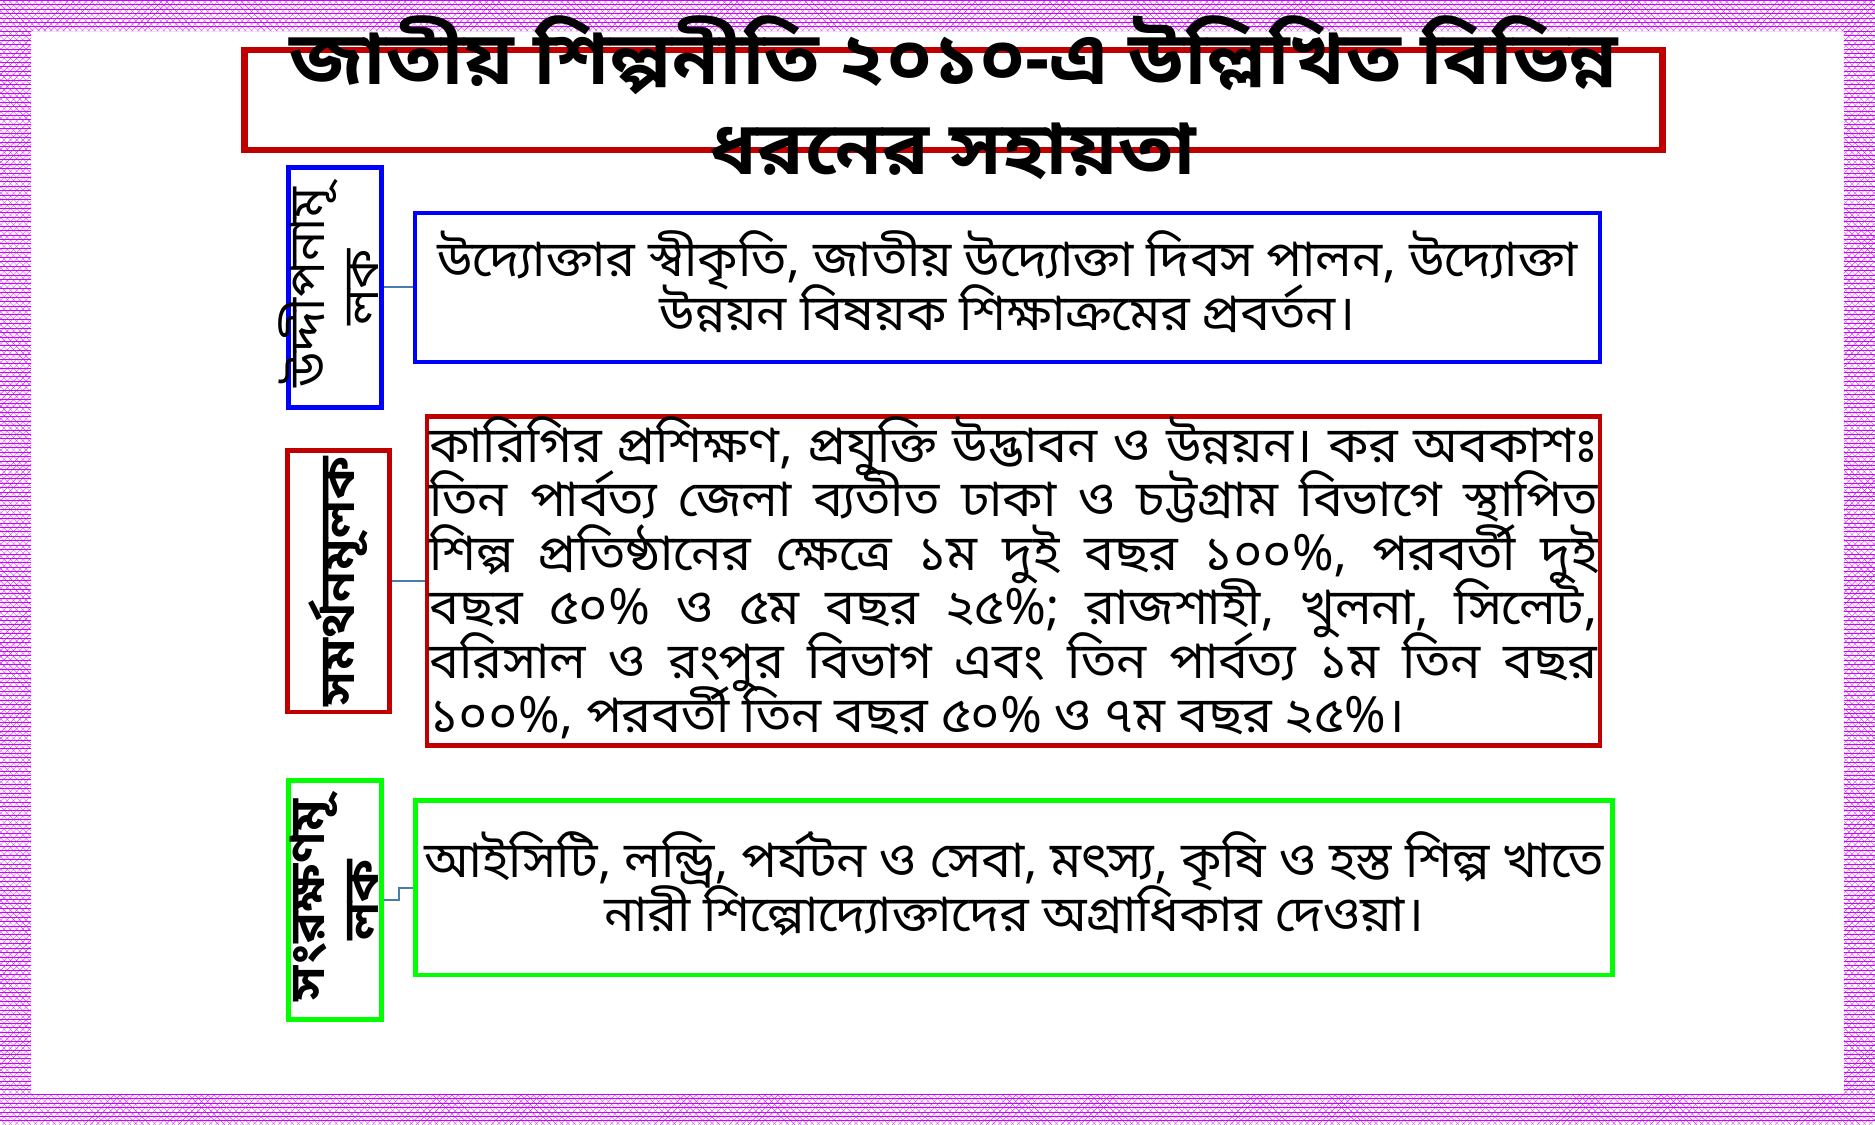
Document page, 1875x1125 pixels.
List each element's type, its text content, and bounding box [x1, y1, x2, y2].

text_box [287, 149, 1600, 399]
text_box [287, 762, 1613, 1038]
text_box জাতীয় শিল্পনীতি ২০১০-এ উল্লিখিত বিভিন্ন ধরনের সহায়তা [244, 49, 1663, 151]
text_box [287, 399, 1600, 762]
